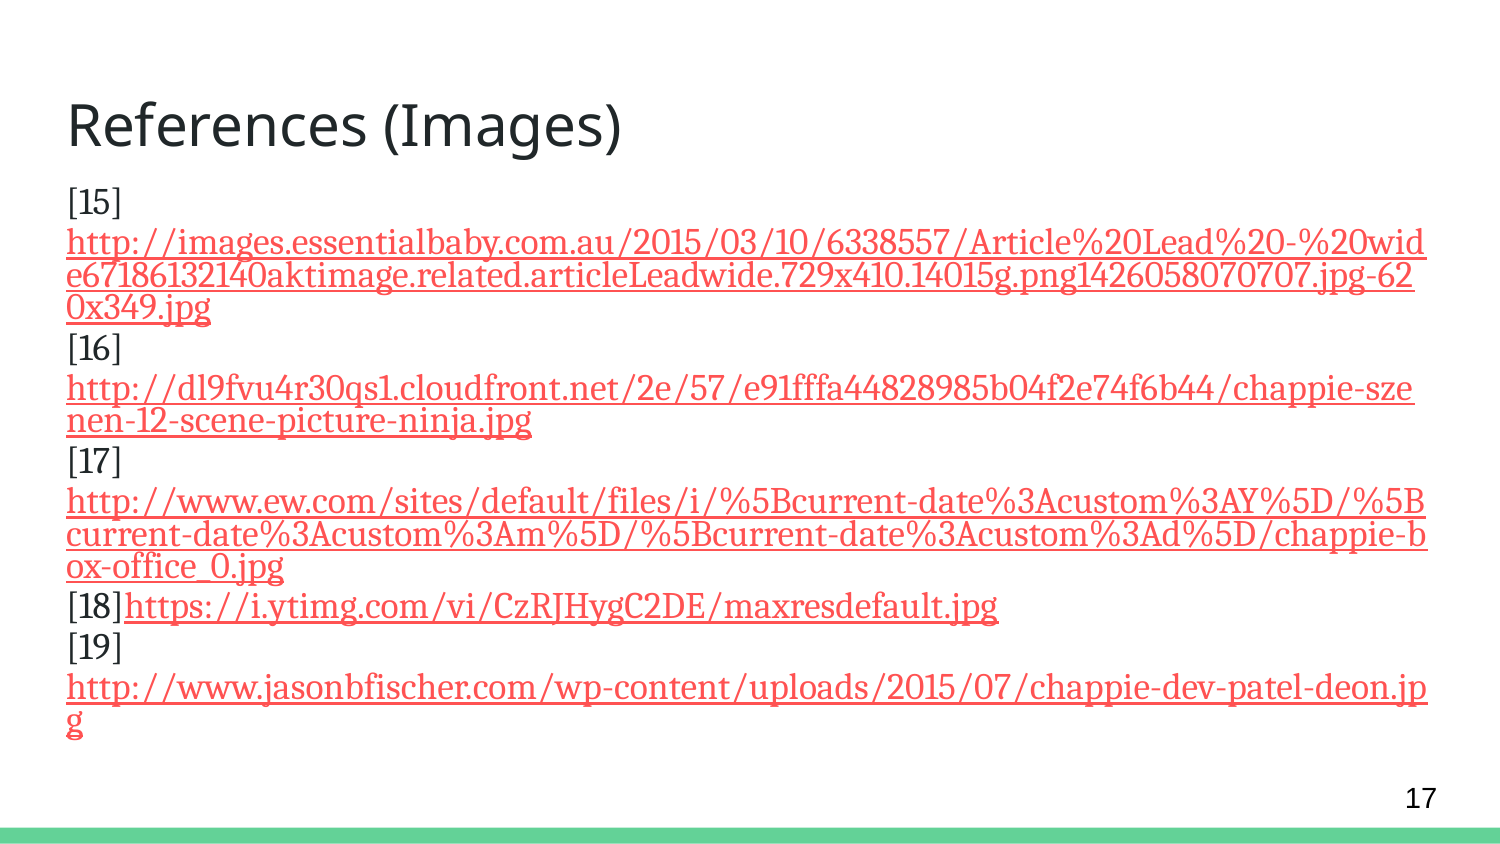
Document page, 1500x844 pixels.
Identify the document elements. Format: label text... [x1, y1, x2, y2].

list [15]http://images.essentialbaby.com.au/2015/03/10/6338557/Article%20Lead%20-%20wide67186132140aktimage.related.articleLeadwide.729x410.14015g.png1426058070707.jpg-620x349.jpg [16]http://dl9fvu4r30qs1.cloudfront.net/2e/57/e91fffa44828985b04f2e74f6b44/chappie-szenen-12-scene-picture-ninja.jpg [17]http://www.ew.com/sites/default/files/i/%5Bcurrent-date%3Acustom%3AY%5D/%5Bcurrent-date%3Acustom%3Am%5D/%5Bcurrent-date%3Acustom%3Ad%5D/chappie-box-office_0.jpg [18]https://i.ytimg.com/vi/CzRJHygC2DE/maxresdefault.jpg [19]http://www.jasonbfischer.com/wp-content/uploads/2015/07/chappie-dev-patel-deon.jpg [51, 166, 1449, 750]
slide_number 17 [1389, 764, 1480, 830]
title References (Images) [51, 72, 1449, 166]
